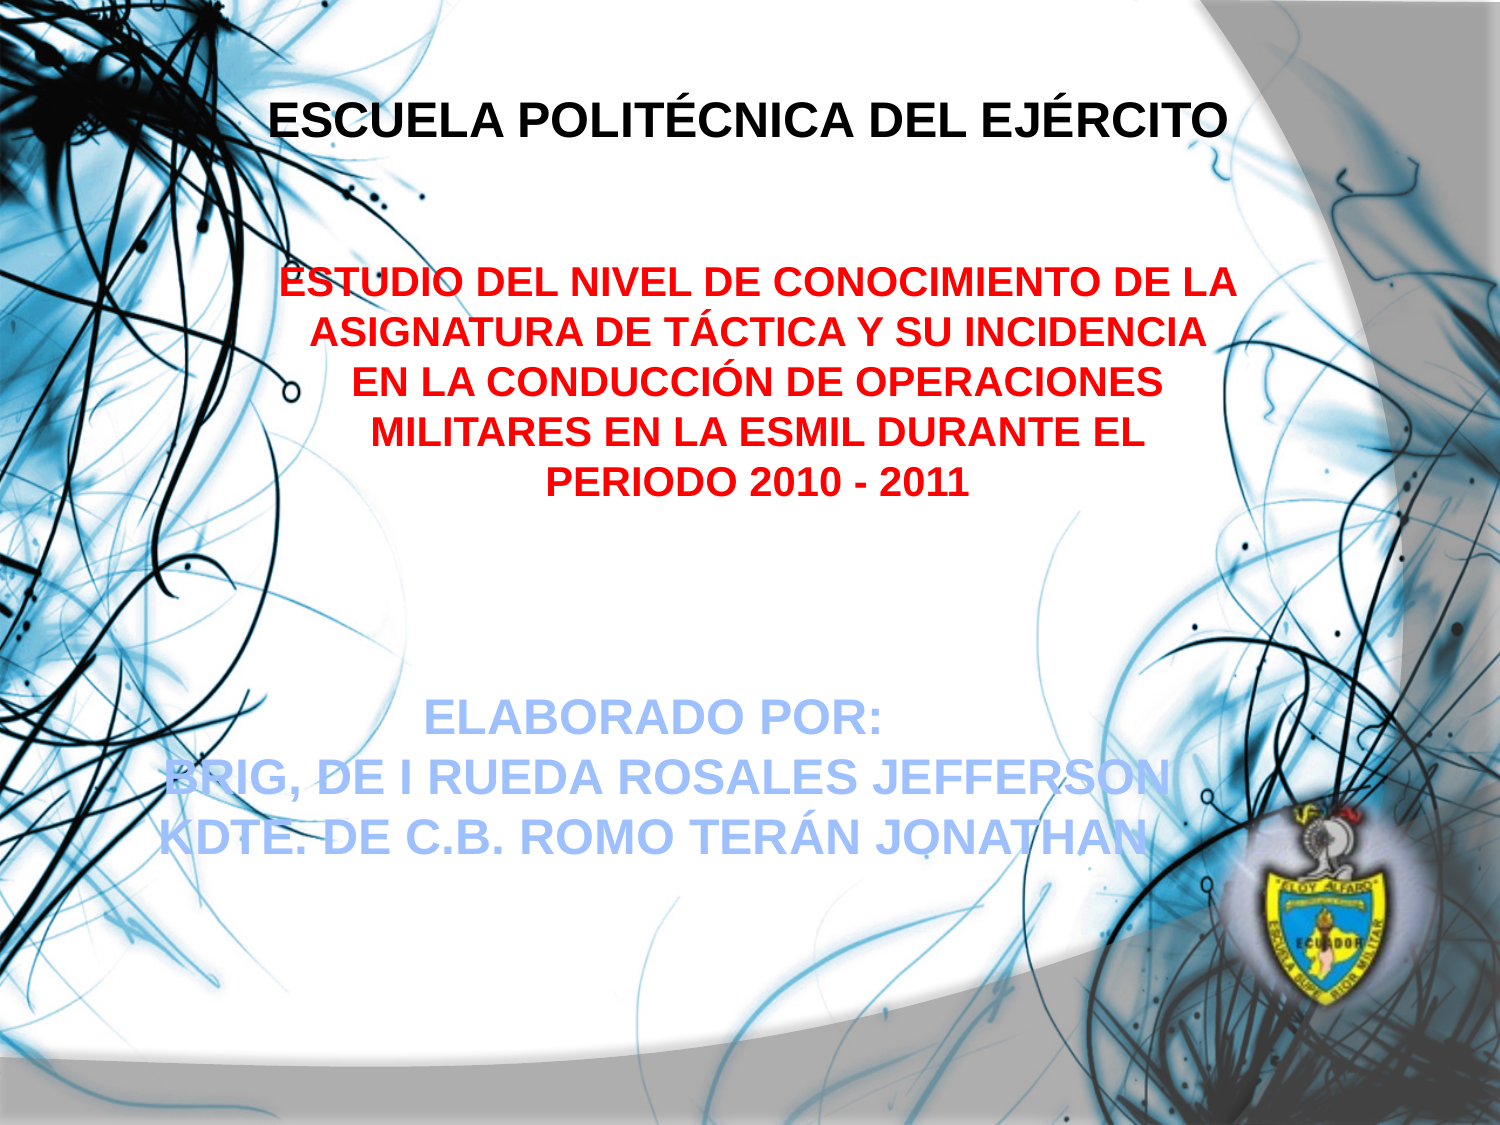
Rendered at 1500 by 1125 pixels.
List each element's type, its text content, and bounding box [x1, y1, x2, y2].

text_box ESTUDIO DEL NIVEL DE CONOCIMIENTO DE LA ASIGNATURA DE TÁCTICA Y SU INCIDENCIA EN LA CONDUCCIÓN DE OPERACIONES MILITARES EN LA ESMIL DURANTE EL PERIODO 2010 - 2011 [261, 247, 1255, 513]
picture [1198, 774, 1452, 1026]
text_box ELABORADO POR: BRIG, DE I RUEDA ROSALES JEFFERSON KDTE. DE C.B. ROMO TERÁN JONATHAN [117, 676, 1205, 872]
text_box ESCUELA POLITÉCNICA DEL EJÉRCITO [252, 80, 1246, 156]
picture [0, 0, 1403, 1066]
